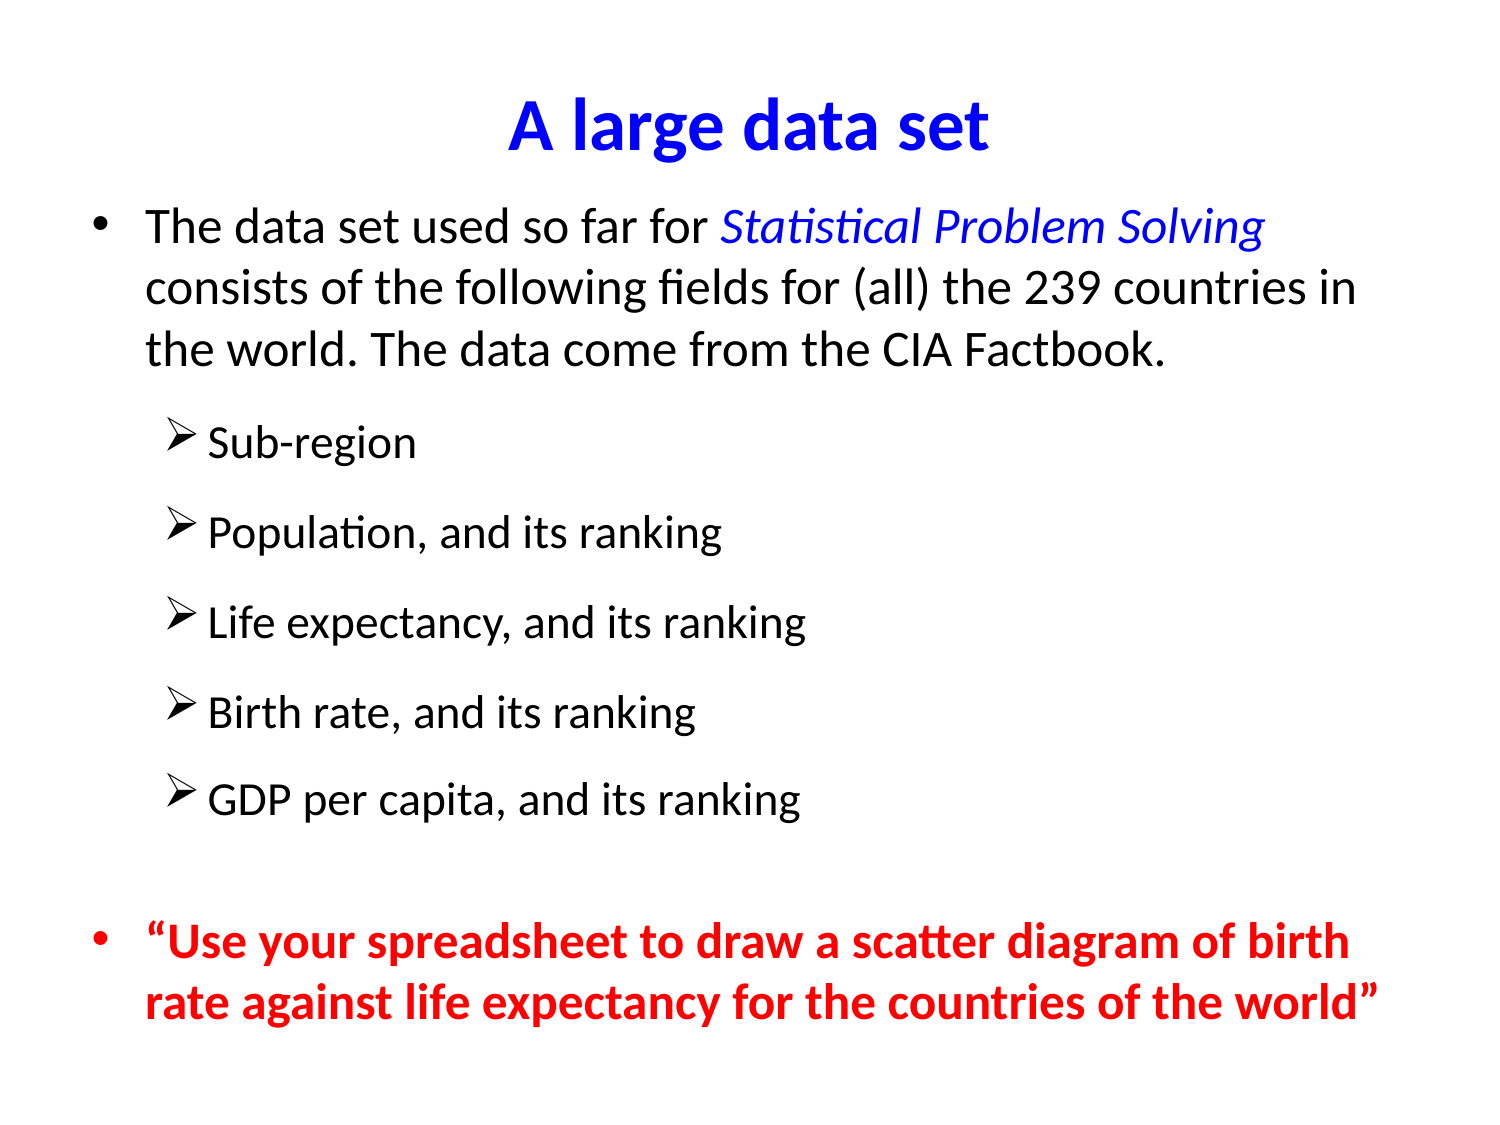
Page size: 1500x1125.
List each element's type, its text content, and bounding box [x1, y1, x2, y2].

list The data set used so far for Statistical Problem Solving consists of the following fields for (all) the 239 countries in the world. The data come from the CIA Factbook. Sub-region Population, and its ranking Life expectancy, and its ranking Birth rate, and its ranking GDP per capita, and its ranking “Use your spreadsheet to draw a scatter diagram of birth rate against life expectancy for the countries of the world” [76, 184, 1427, 1047]
title A large data set [75, 45, 1425, 197]
